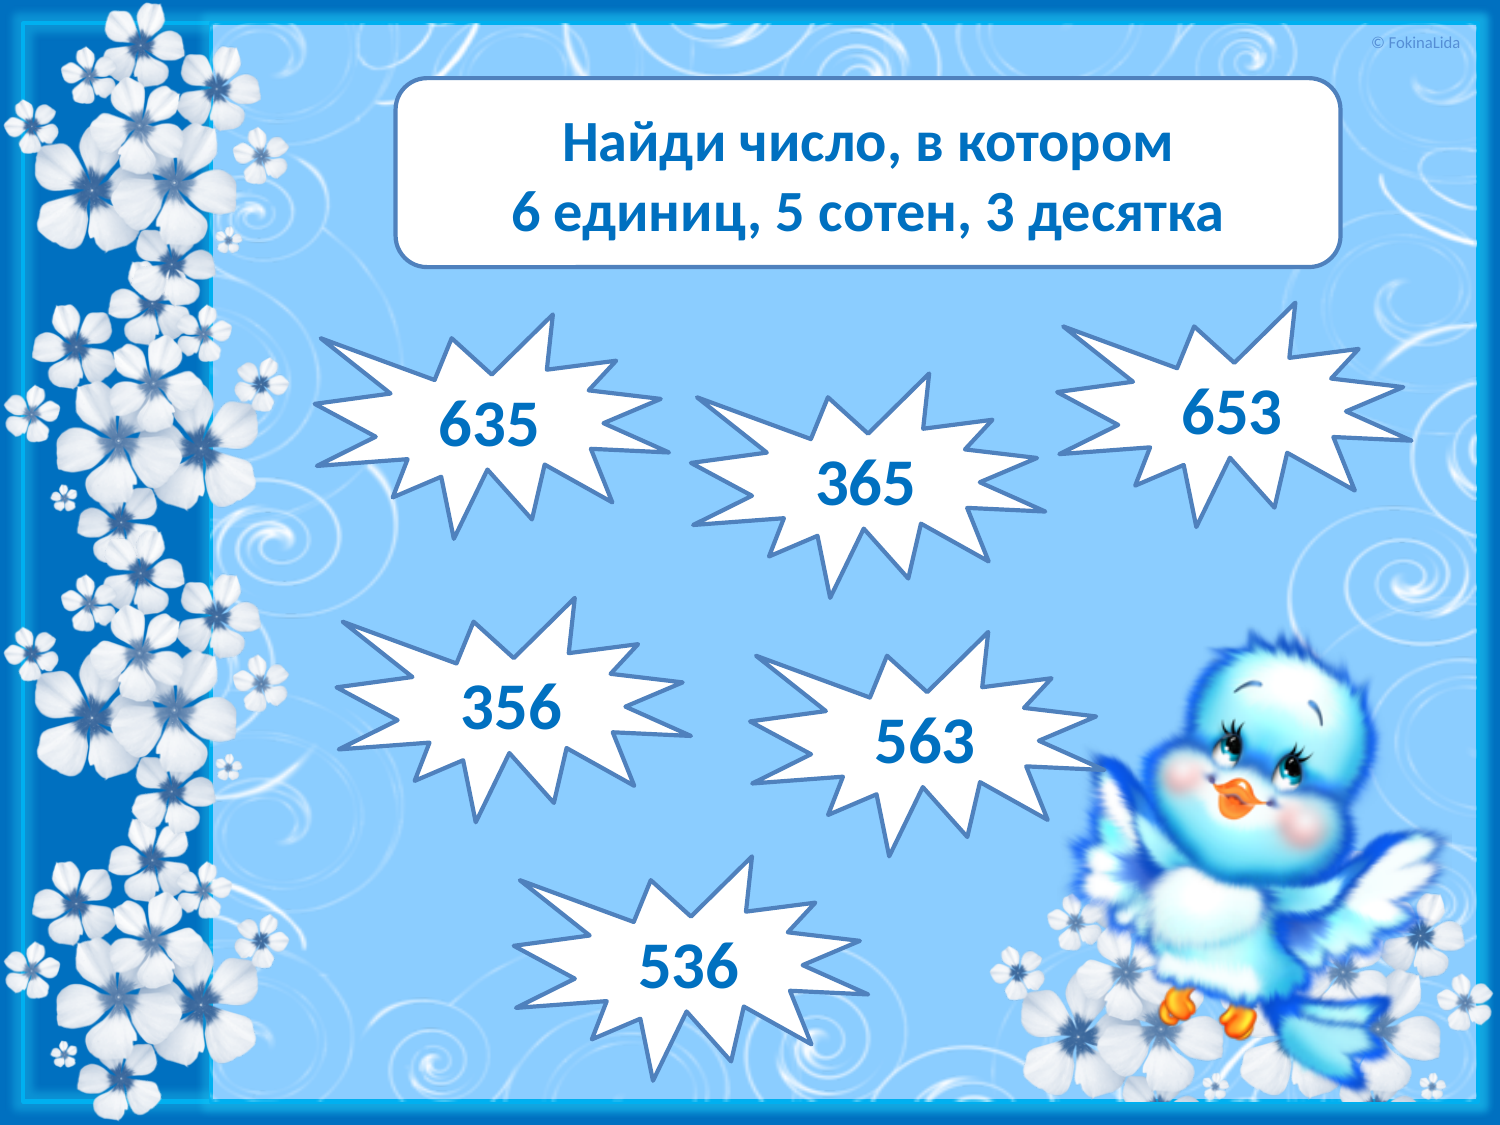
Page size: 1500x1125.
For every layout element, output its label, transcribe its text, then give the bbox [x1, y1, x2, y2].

text_box 356 [334, 595, 693, 825]
text_box 365 [688, 371, 1048, 600]
picture [293, 24, 1476, 1101]
text_box 653 [1055, 300, 1414, 530]
text_box 563 [747, 630, 1107, 859]
text_box 536 [511, 854, 871, 1083]
text_box 635 [312, 312, 672, 541]
text_box Найди число, в котором 6 единиц, 5 сотен, 3 десятка [393, 76, 1343, 270]
